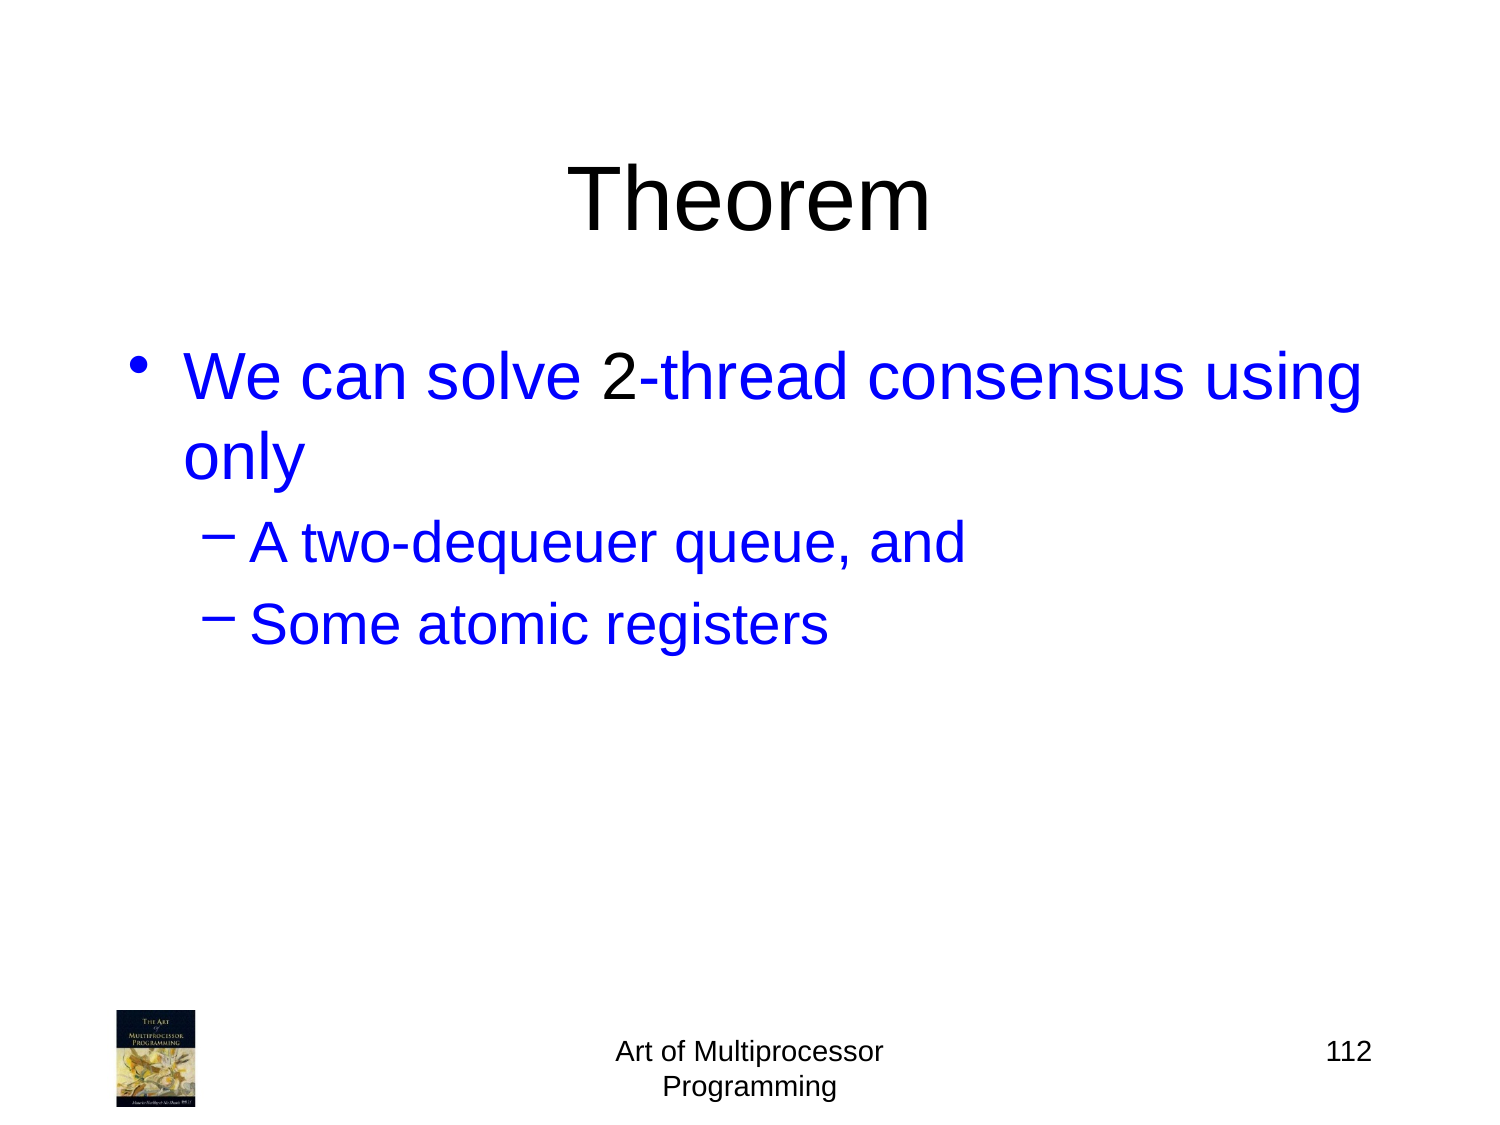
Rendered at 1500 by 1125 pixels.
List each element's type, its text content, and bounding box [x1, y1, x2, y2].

slide_number 112 [1074, 1024, 1388, 1101]
text_box Art of Multiprocessor Programming [512, 1024, 988, 1100]
list We can solve 2-thread consensus using only A two-dequeuer queue, and Some atomic registers [112, 324, 1388, 1001]
title Theorem [112, 99, 1388, 288]
picture [107, 1010, 204, 1107]
